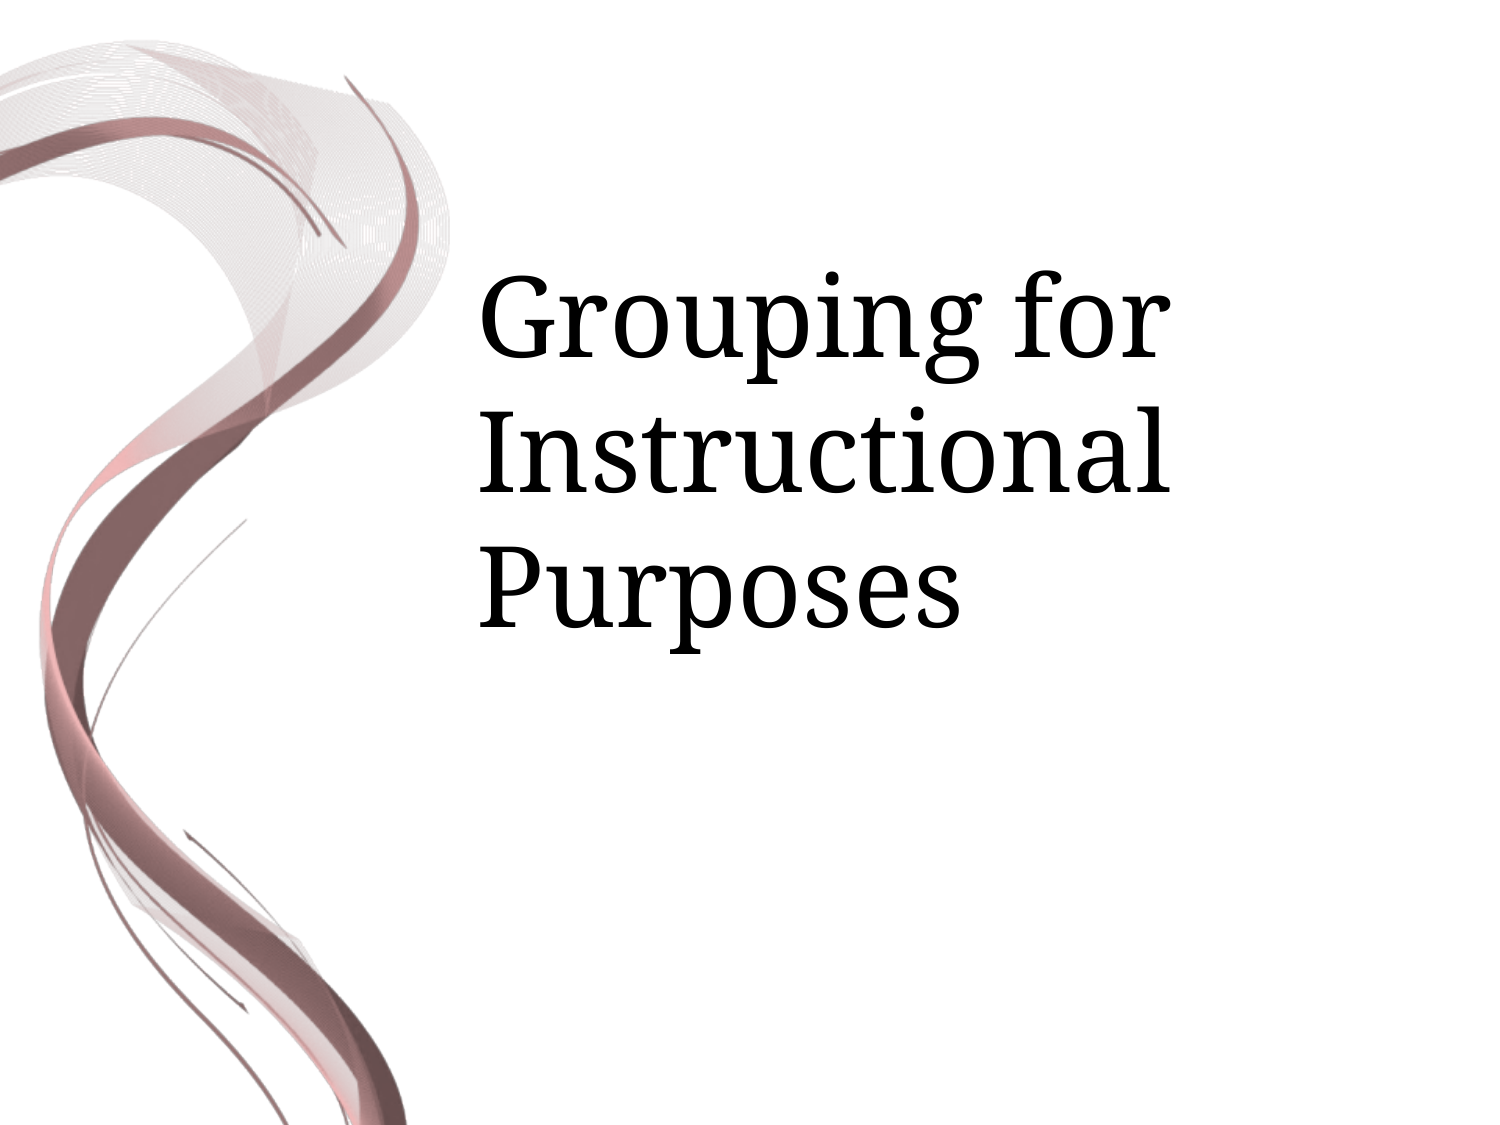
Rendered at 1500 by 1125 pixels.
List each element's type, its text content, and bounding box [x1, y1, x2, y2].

title Grouping for Instructional Purposes [461, 179, 1450, 715]
